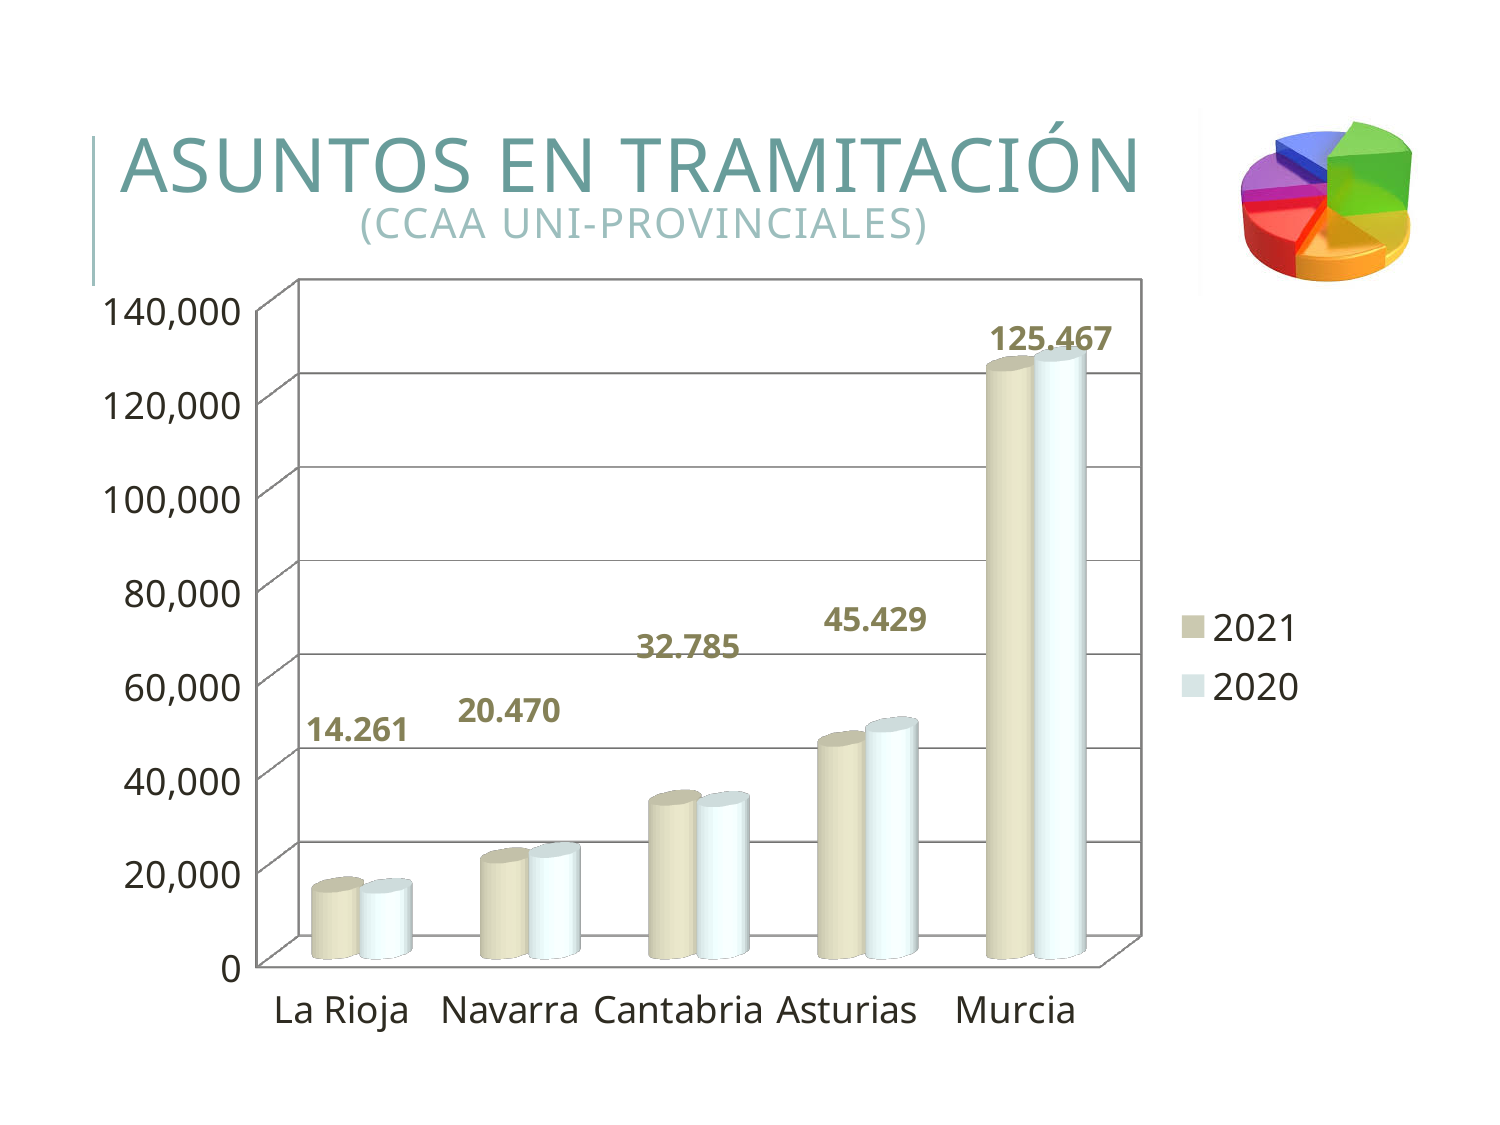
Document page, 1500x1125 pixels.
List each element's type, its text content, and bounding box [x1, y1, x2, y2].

picture [1198, 107, 1455, 296]
title Asuntos en Tramitación (CCAA uni-provinciales) [88, 101, 1199, 257]
chart [74, 262, 1326, 1051]
